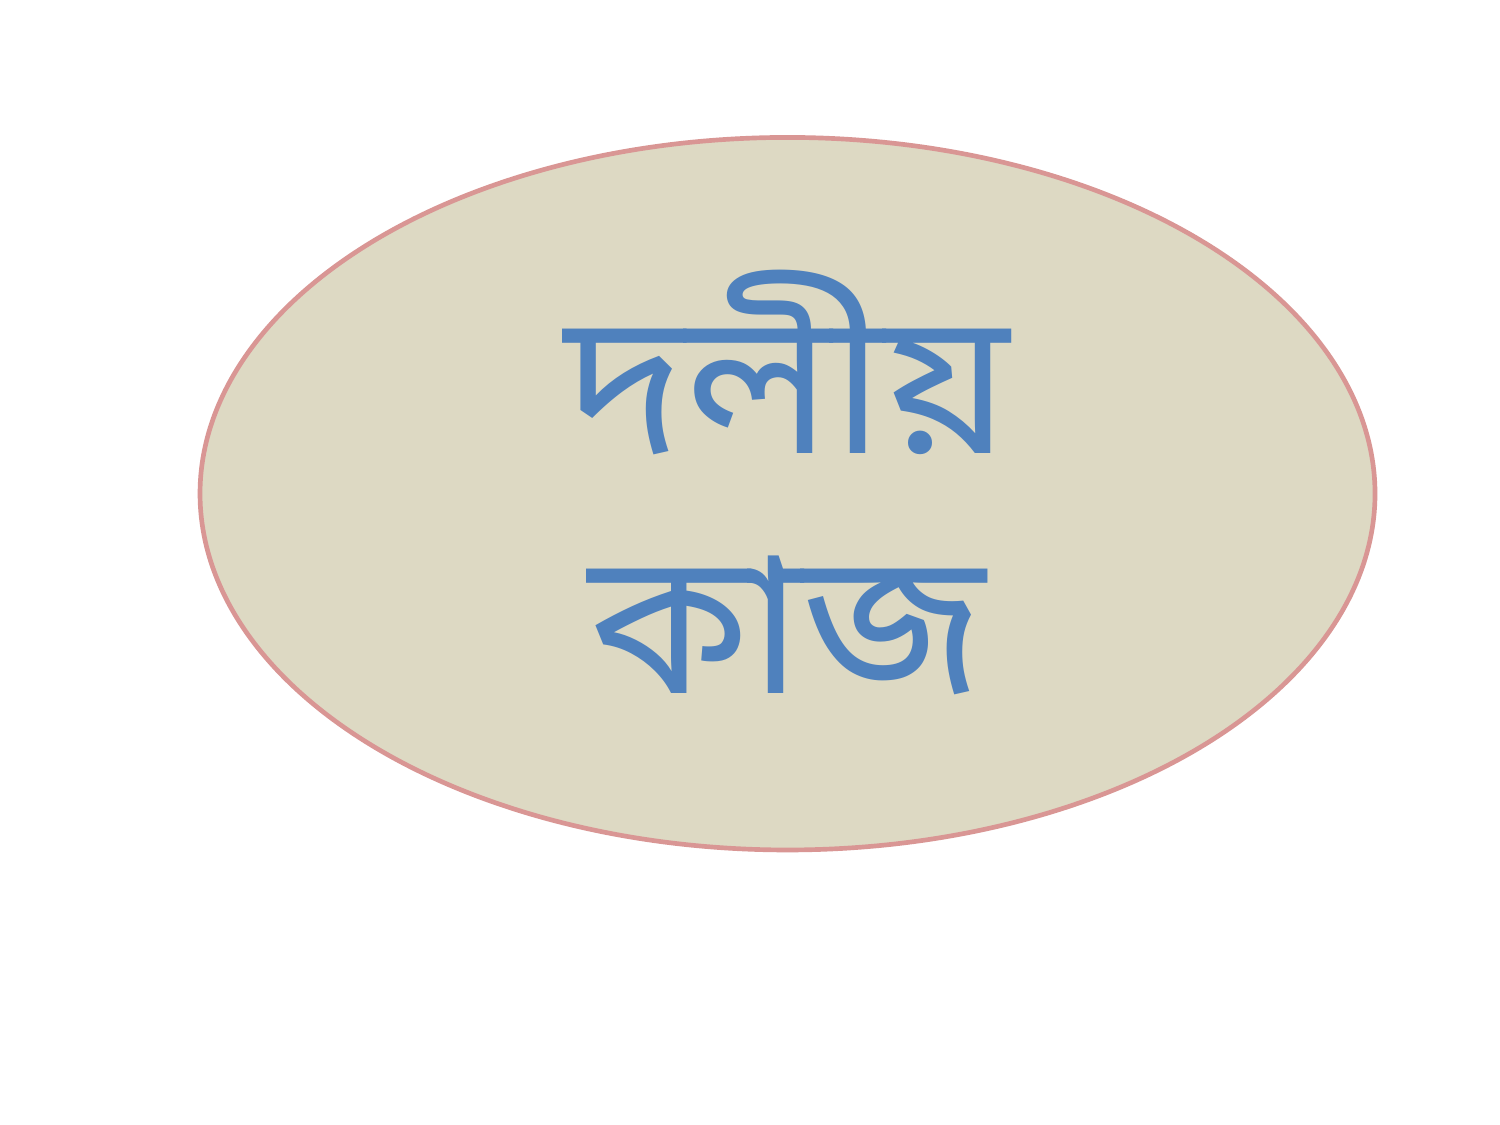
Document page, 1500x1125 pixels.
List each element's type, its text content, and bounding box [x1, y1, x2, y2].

text_box দলীয় কাজ [197, 135, 1378, 853]
